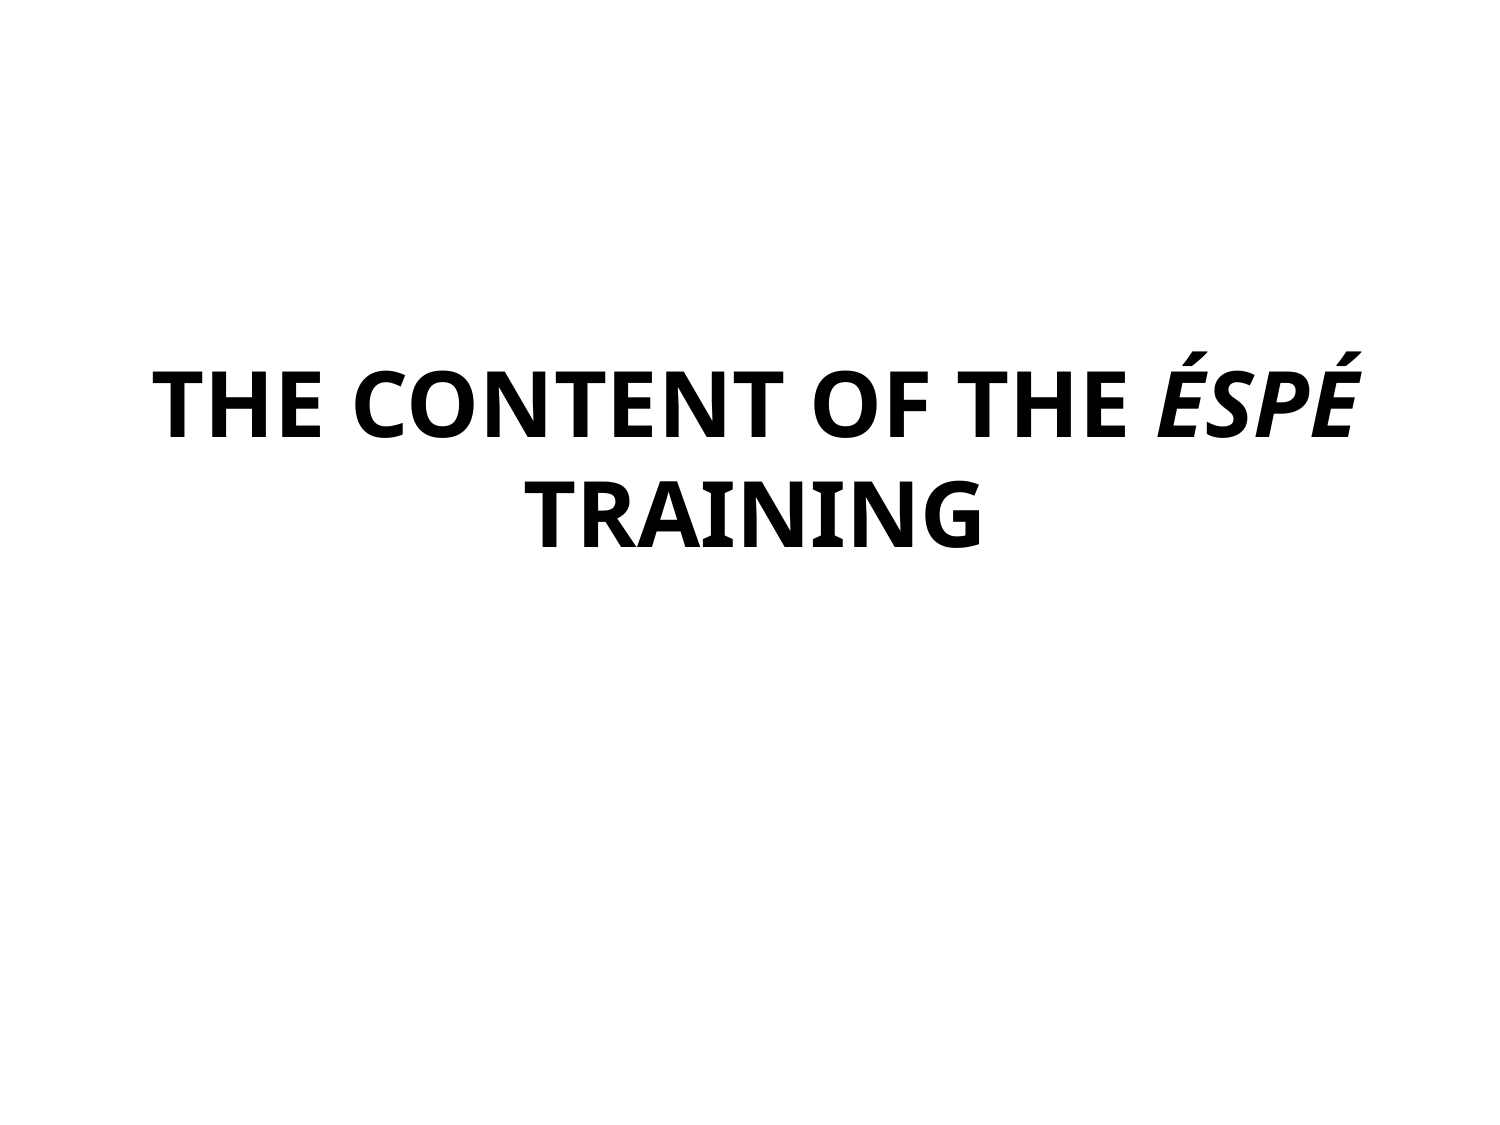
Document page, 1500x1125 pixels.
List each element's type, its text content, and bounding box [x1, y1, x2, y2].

text_box THE CONTENT OF THE éSPé TRAINING [118, 338, 1394, 693]
